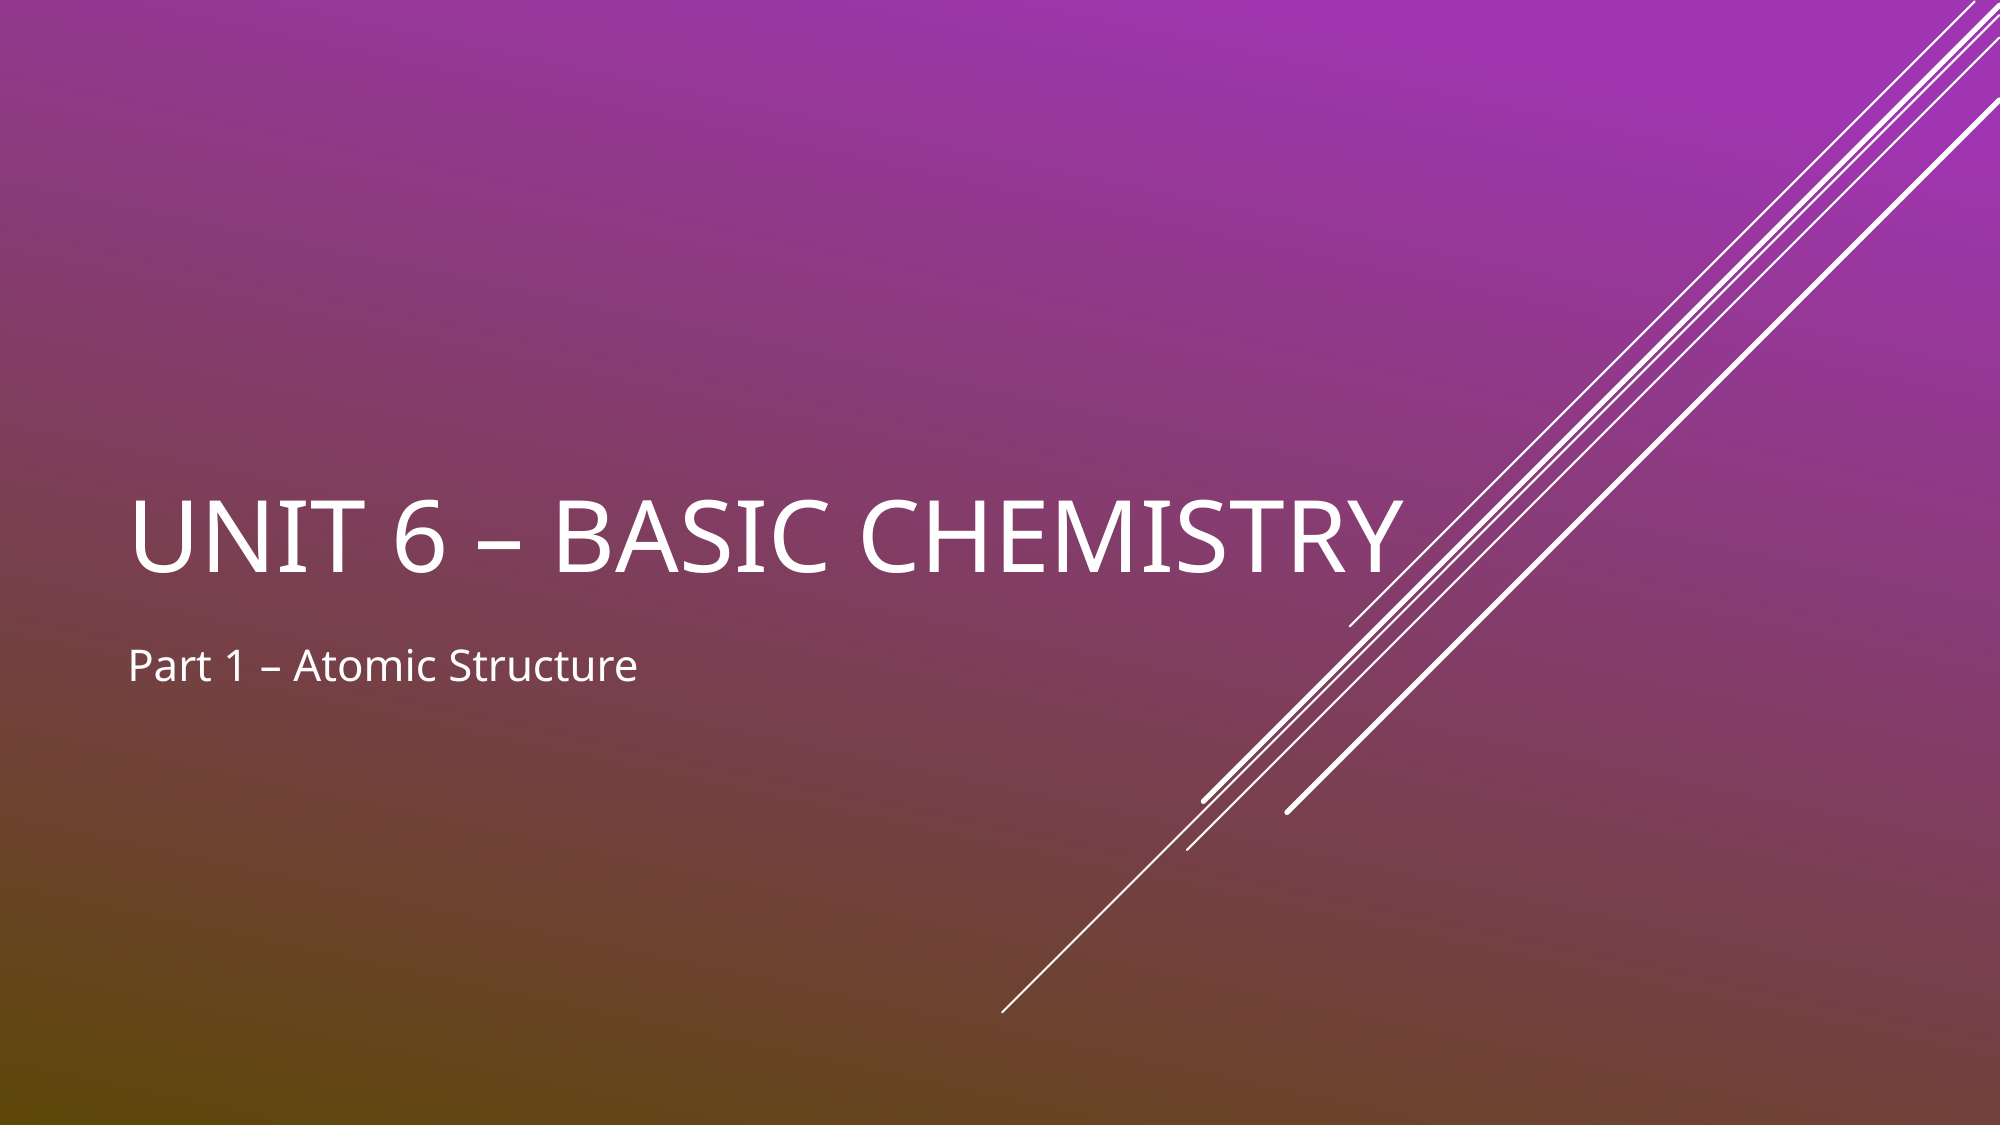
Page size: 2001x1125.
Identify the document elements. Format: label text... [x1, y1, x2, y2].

title Unit 6 – Basic Chemistry [112, 112, 1425, 600]
subtitle Part 1 – Atomic Structure [112, 630, 1163, 950]
